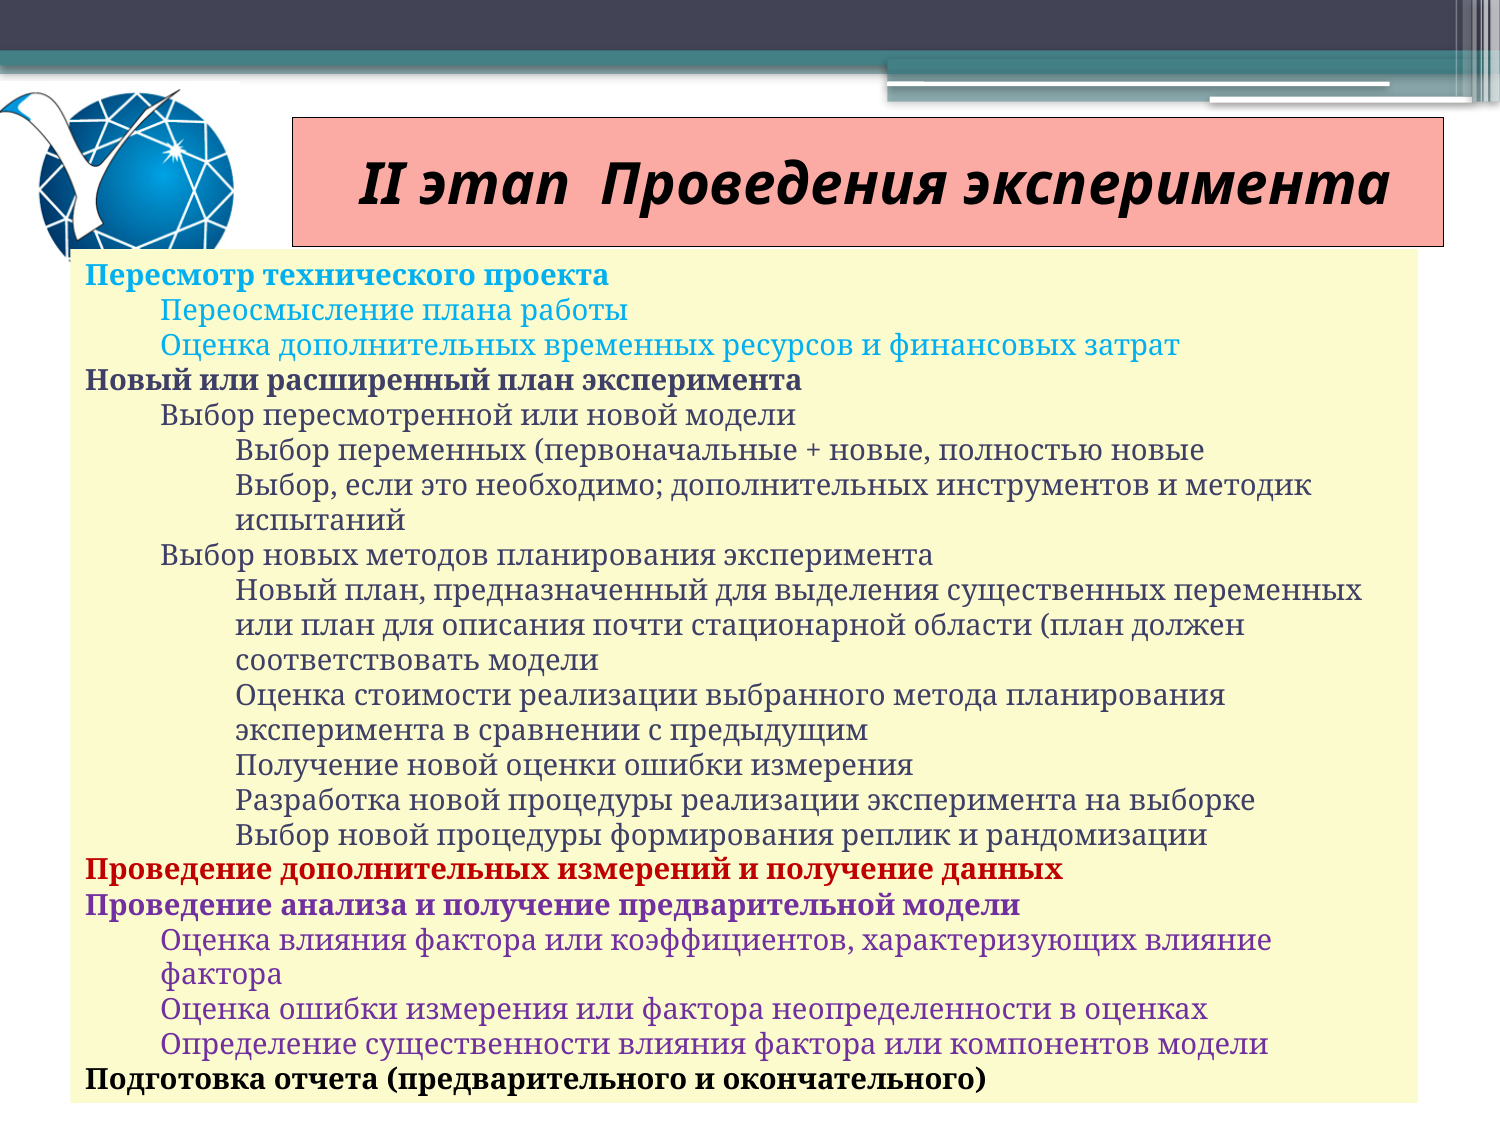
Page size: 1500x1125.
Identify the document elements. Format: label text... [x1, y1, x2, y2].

picture [0, 81, 240, 294]
text_box Пересмотр технического проекта Переосмысление плана работы Оценка дополнительных временных ресурсов и финансовых затрат Новый или расширенный план эксперимента Выбор пересмотренной или новой модели Выбор переменных (первоначальные + новые, полностью новые Выбор, если это необходимо; дополнительных инструментов и методик испытаний Выбор новых методов планирования эксперимента Новый план, предназначенный для выделения существенных переменных или план для описания почти стационарной области (план должен соответствовать модели Оценка стоимости реализации выбранного метода планирования эксперимента в сравнении с предыдущим Получение новой оценки ошибки измерения Разработка новой процедуры реализации эксперимента на выборке Выбор новой процедуры формирования реплик и рандомизации Проведение дополнительных измерений и получение данных Проведение анализа и получение предварительной модели Оценка влияния фактора или коэффициентов, характеризующих влияние фактора Оценка ошибки измерения или фактора неопределенности в оценках Определение существенности влияния фактора или компонентов модели Подготовка отчета (предварительного и окончательного) [70, 249, 1418, 1103]
title II этап Проведения эксперимента [292, 117, 1444, 247]
